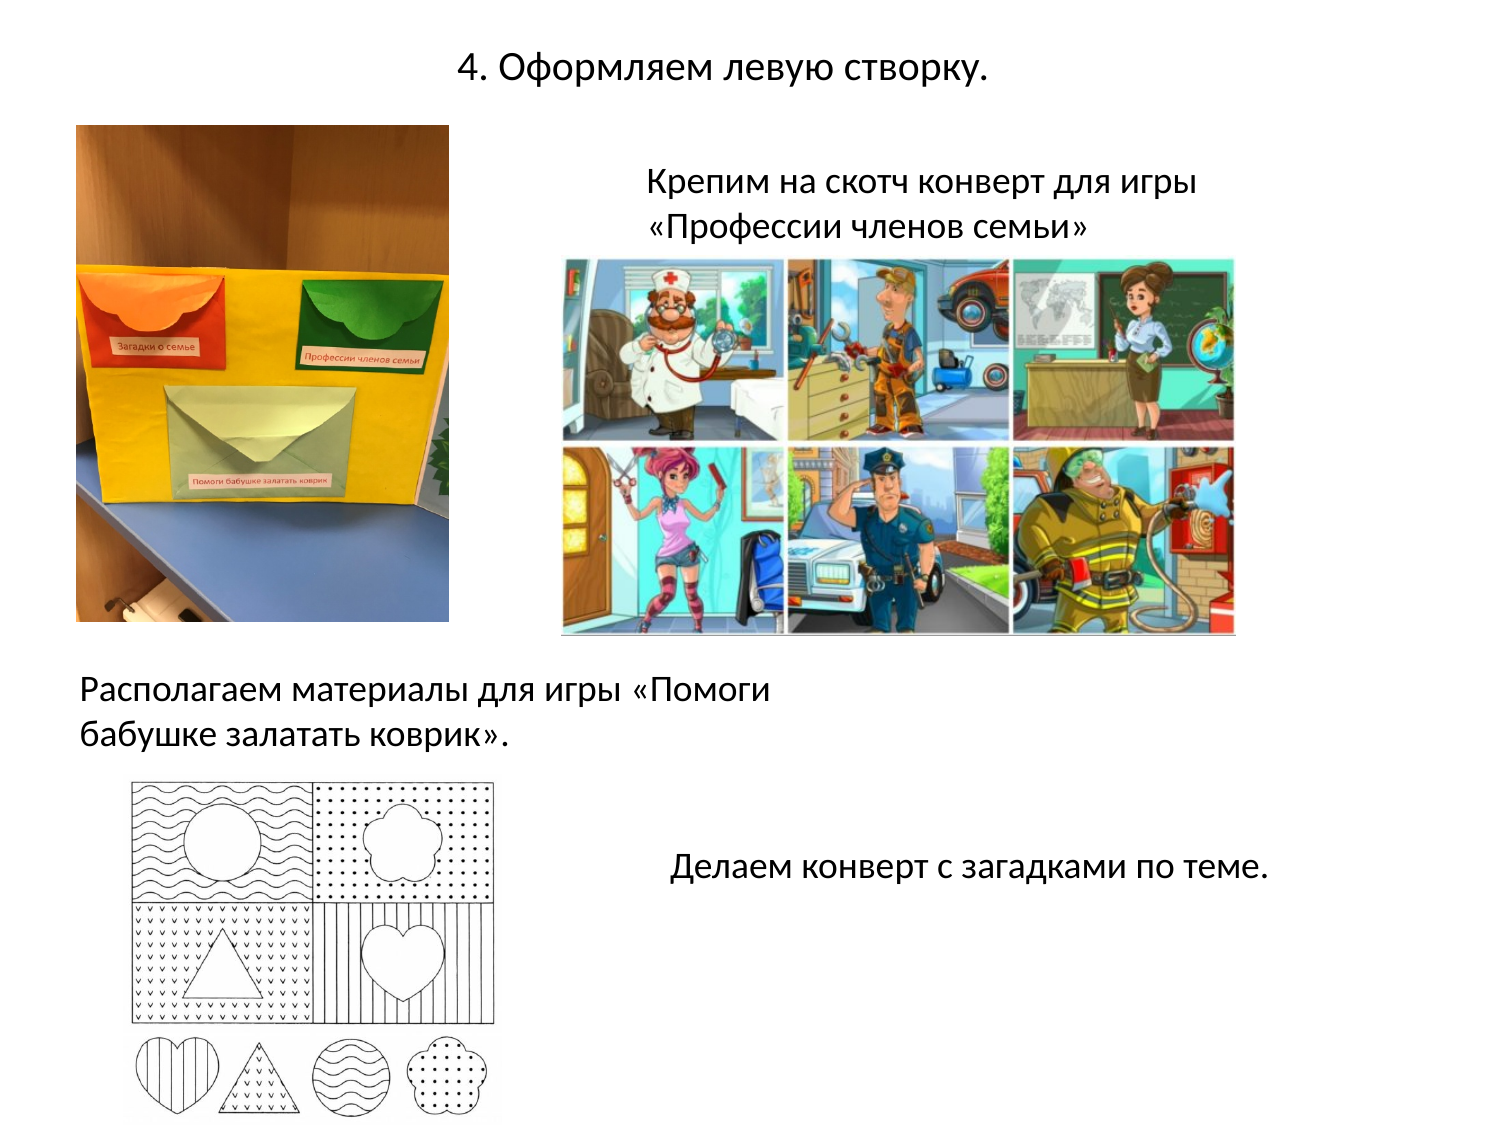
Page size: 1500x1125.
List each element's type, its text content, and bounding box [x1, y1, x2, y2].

picture [560, 255, 1236, 636]
text_box Делаем конверт с загадками по теме. [655, 834, 1406, 894]
text_box 4. Оформляем левую створку. [348, 30, 1099, 146]
picture [123, 774, 502, 1125]
picture [76, 125, 450, 622]
text_box Располагаем материалы для игры «Помоги бабушке залатать коврик». [64, 656, 815, 762]
text_box Крепим на скотч конверт для игры «Профессии членов семьи» [631, 148, 1382, 254]
